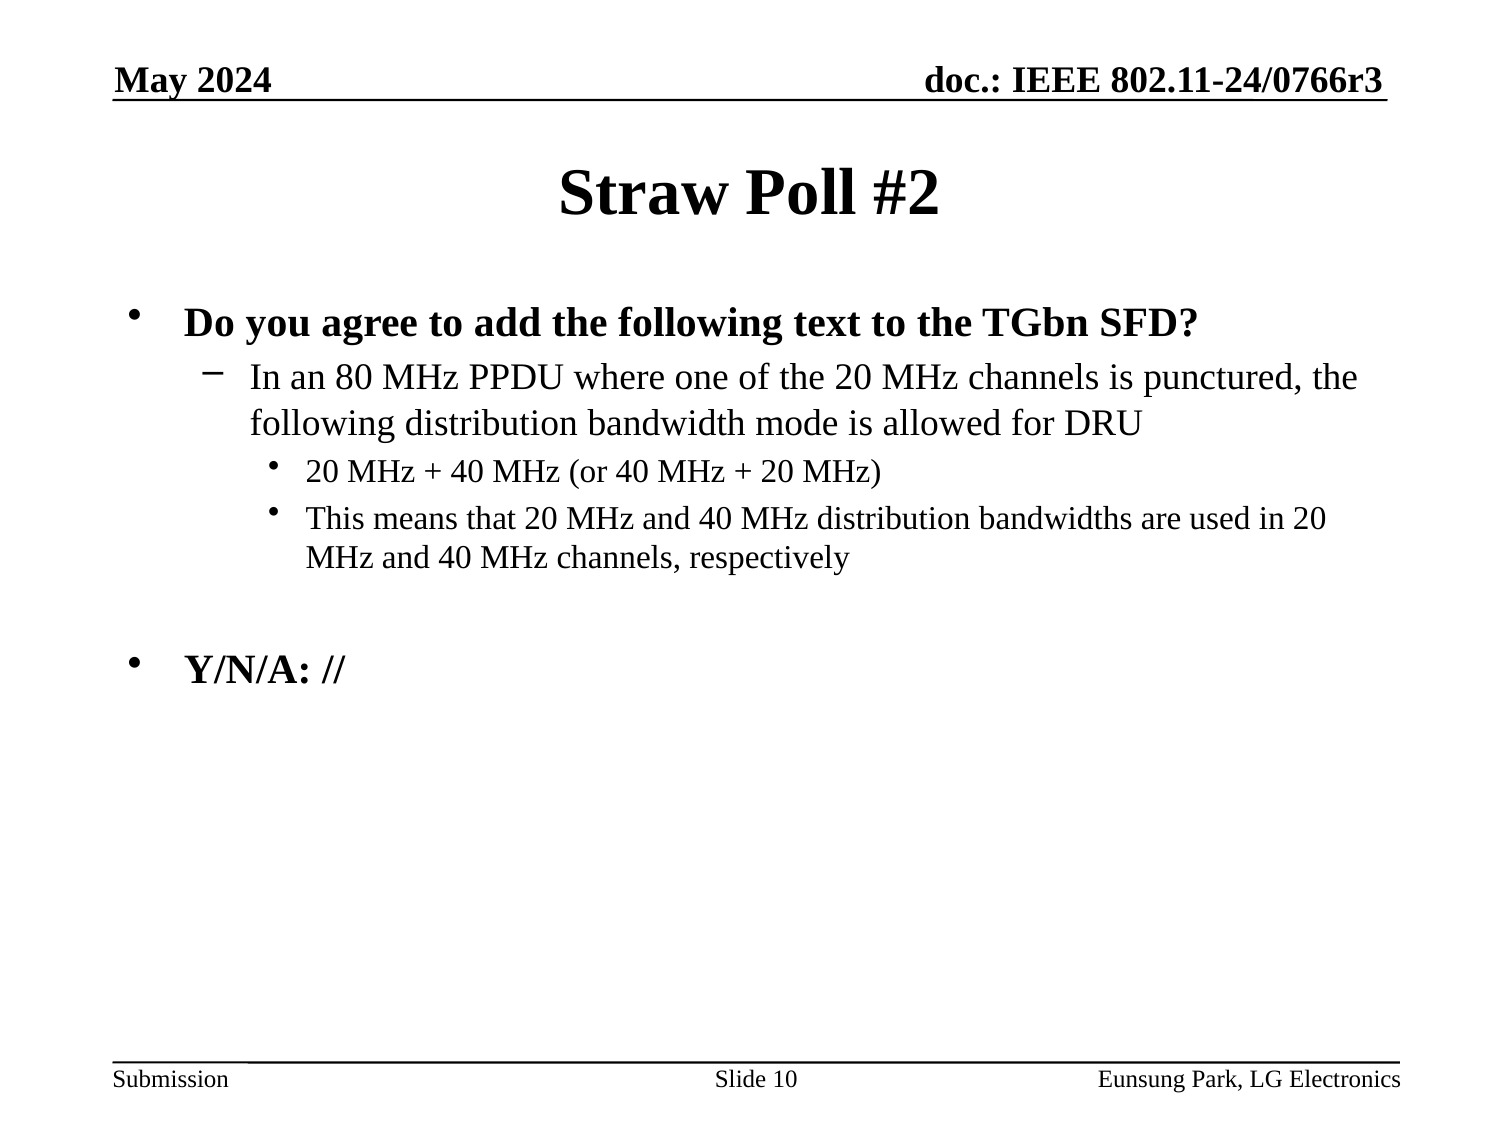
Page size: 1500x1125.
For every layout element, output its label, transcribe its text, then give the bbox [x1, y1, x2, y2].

footer Eunsung Park, LG Electronics [1038, 1061, 1402, 1093]
slide_number Slide 10 [712, 1061, 800, 1093]
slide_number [114, 54, 274, 101]
list Do you agree to add the following text to the TGbn SFD? In an 80 MHz PPDU where one of the 20 MHz channels is punctured, the following distribution bandwidth mode is allowed for DRU 20 MHz + 40 MHz (or 40 MHz + 20 MHz) This means that 20 MHz and 40 MHz distribution bandwidths are used in 20 MHz and 40 MHz channels, respectively Y/N/A: // [112, 287, 1388, 1000]
title Straw Poll #2 [112, 112, 1388, 263]
